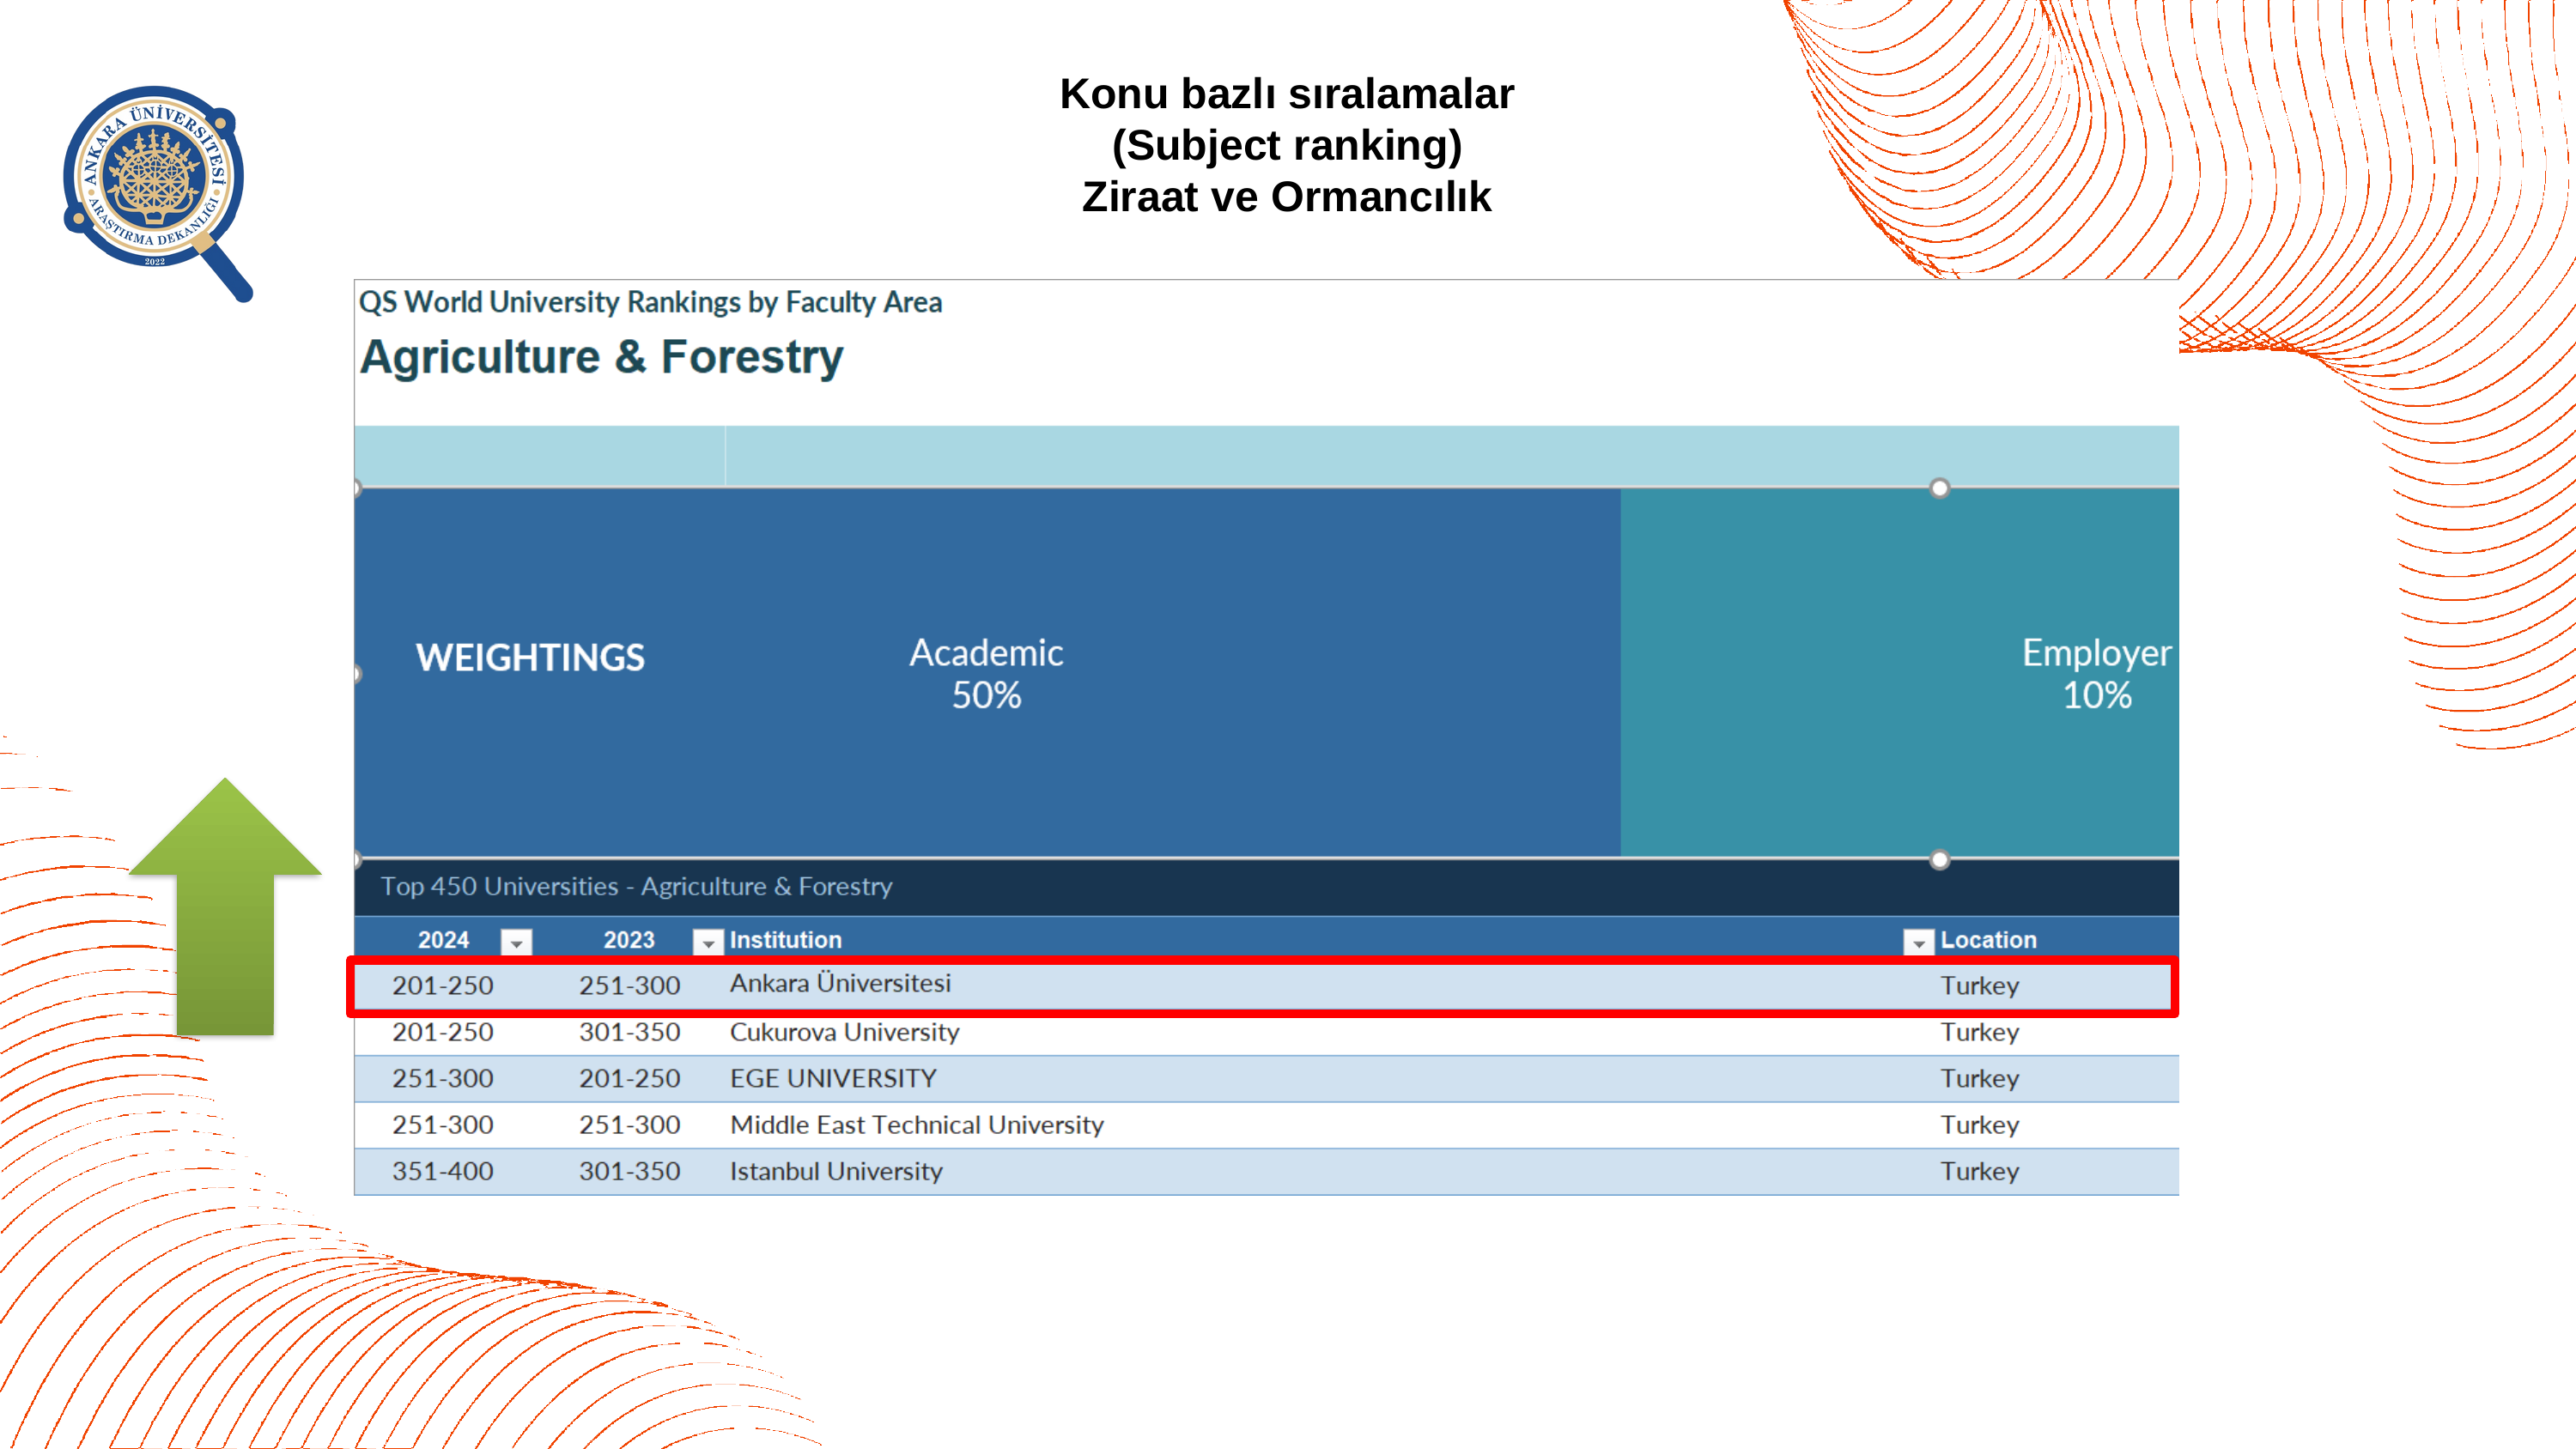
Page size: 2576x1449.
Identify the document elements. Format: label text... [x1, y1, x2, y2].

text_box [128, 778, 322, 1036]
text_box Konu bazlı sıralamalar (Subject ranking) Ziraat ve Ormancılık [1015, 58, 1561, 227]
picture [41, 60, 301, 318]
picture [0, 0, 2576, 1449]
